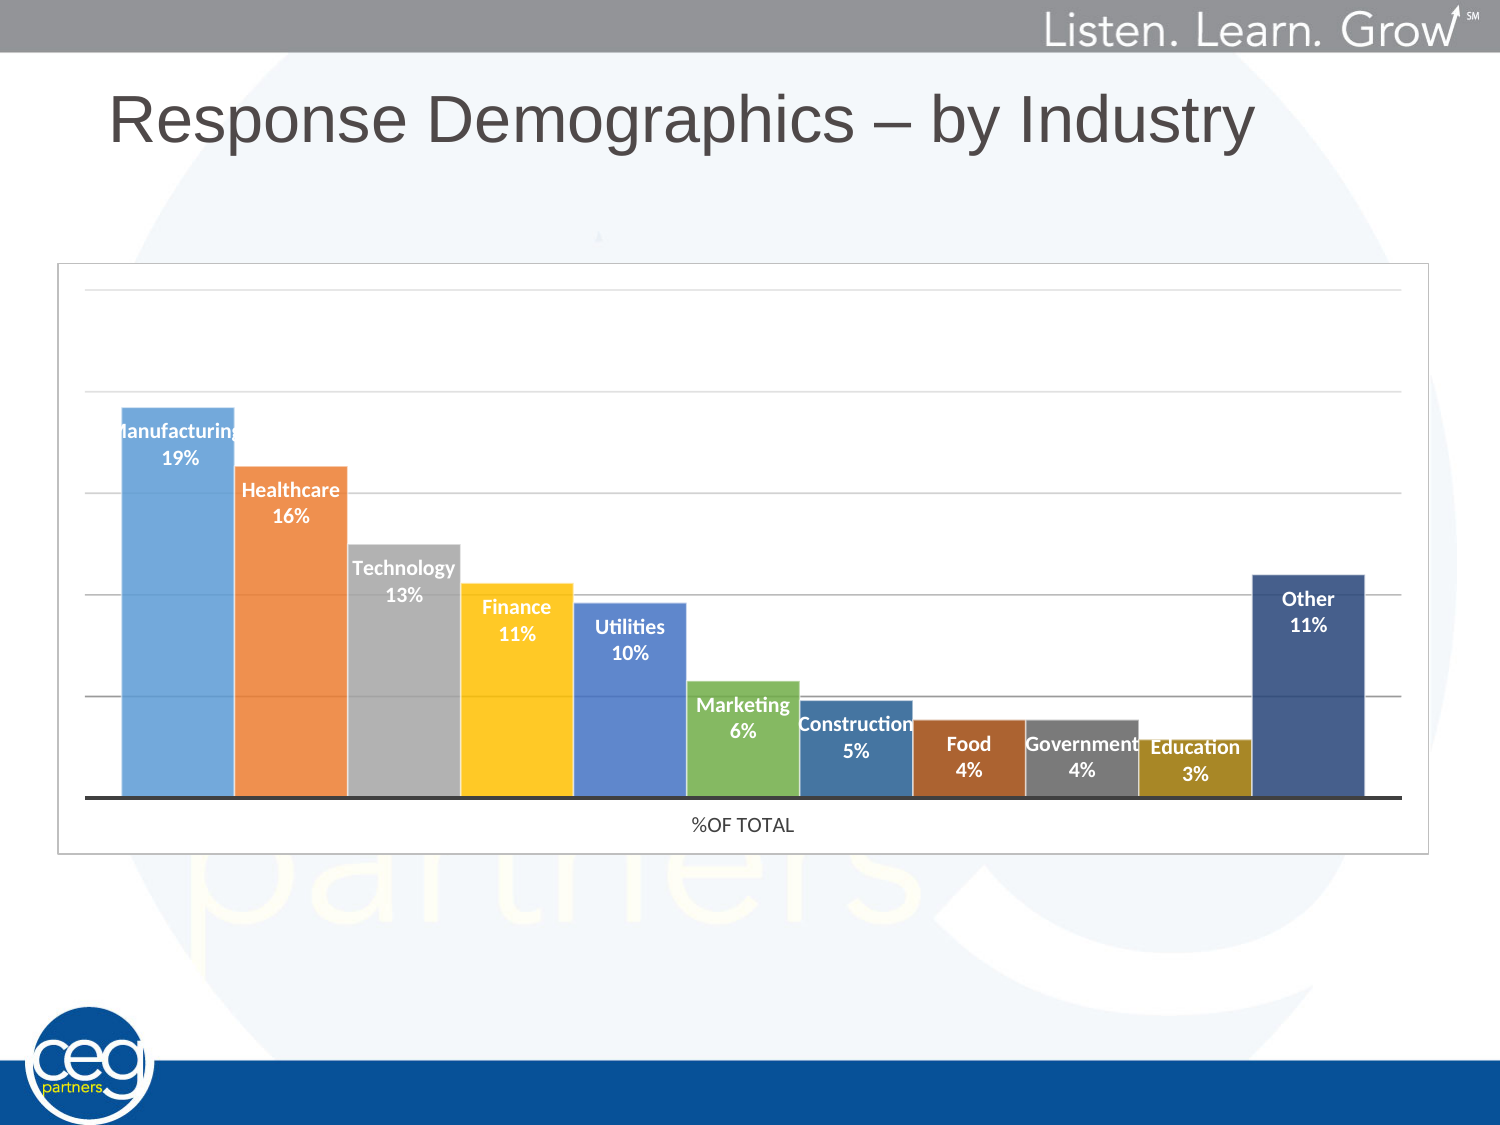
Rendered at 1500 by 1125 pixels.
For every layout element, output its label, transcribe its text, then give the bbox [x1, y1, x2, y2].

picture [0, 0, 1500, 1125]
title Response Demographics – by Industry [99, 44, 1425, 188]
